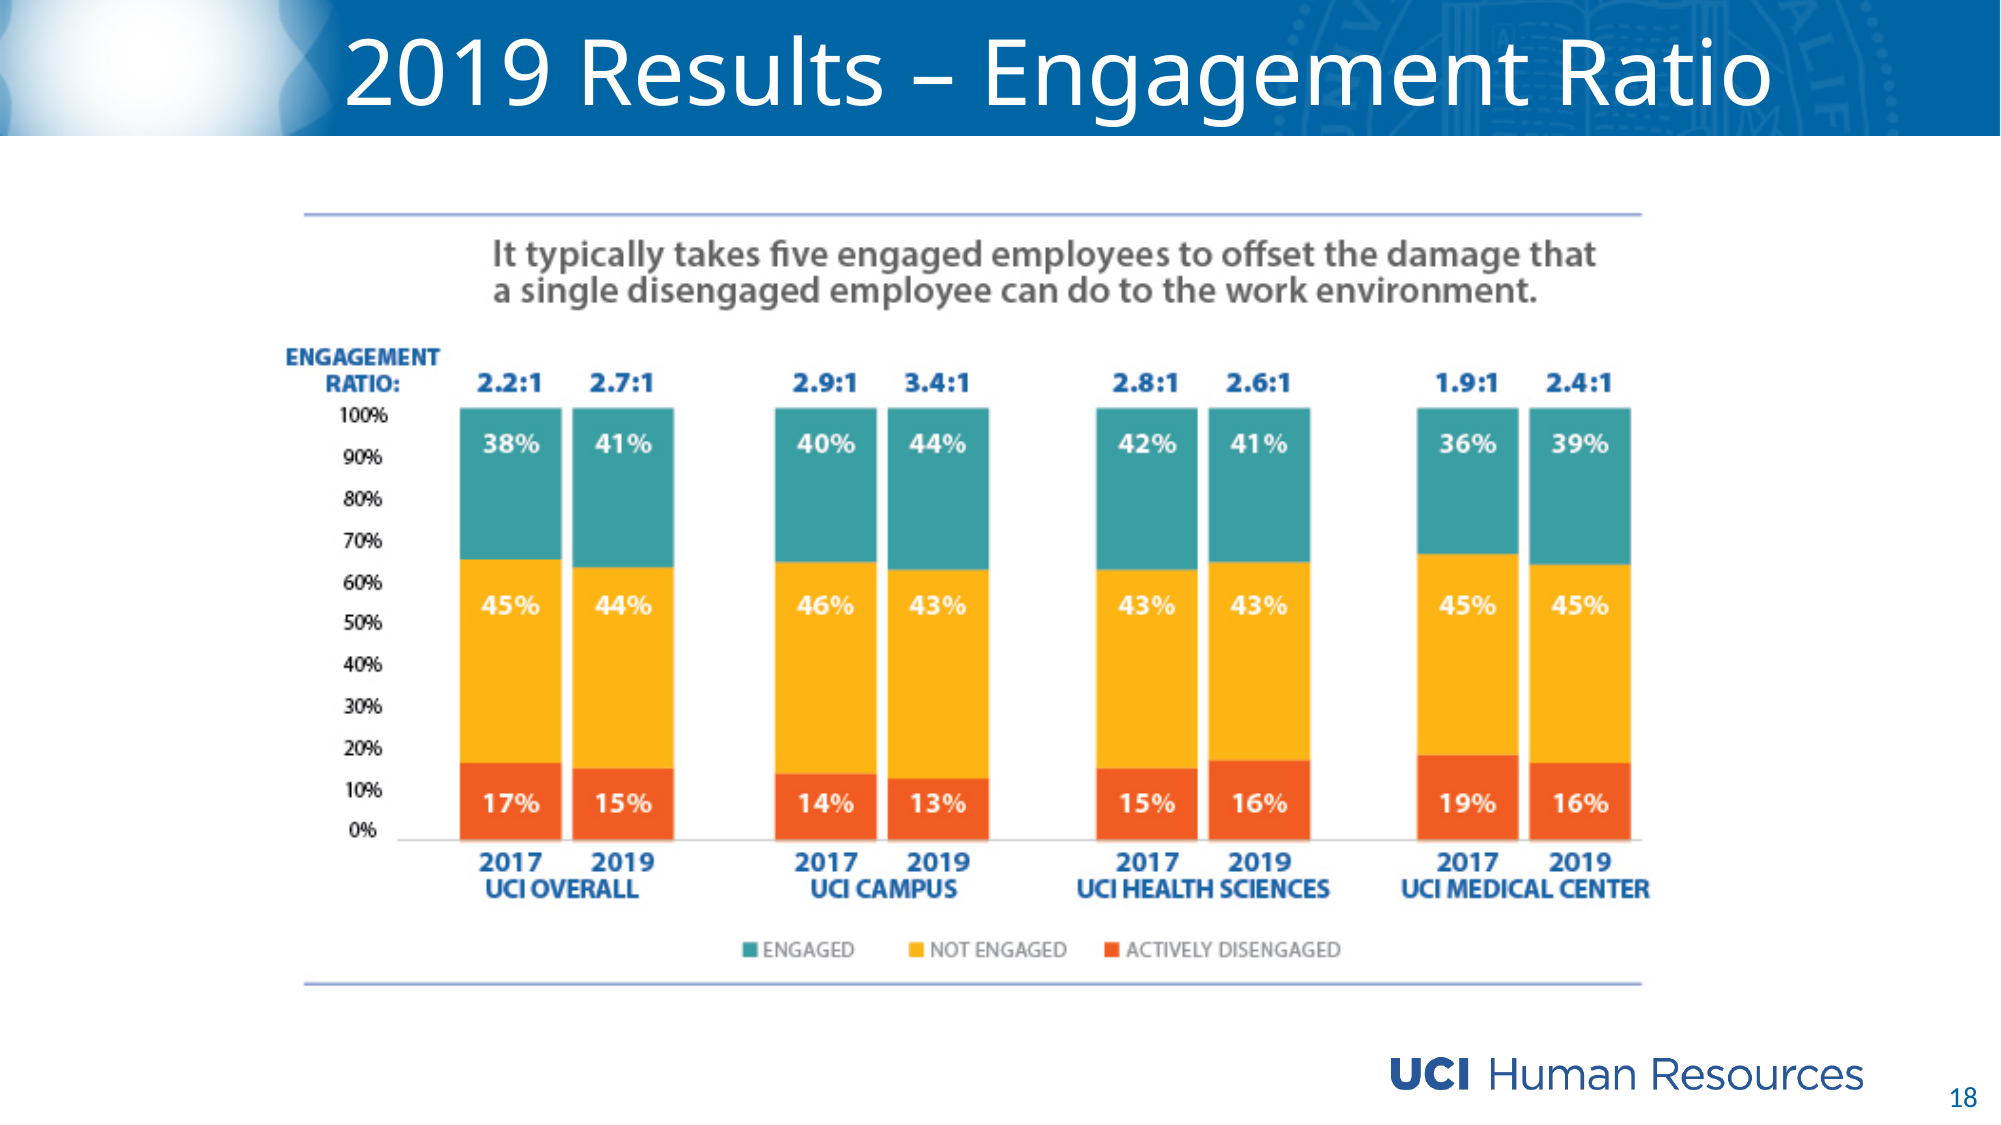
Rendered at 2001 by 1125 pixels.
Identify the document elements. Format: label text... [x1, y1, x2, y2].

picture [0, 0, 2001, 136]
title 2019 Results – Engagement Ratio [328, 15, 2000, 136]
picture [1391, 1057, 1863, 1090]
slide_number 18 [1933, 1070, 2000, 1125]
picture [255, 166, 1702, 1048]
